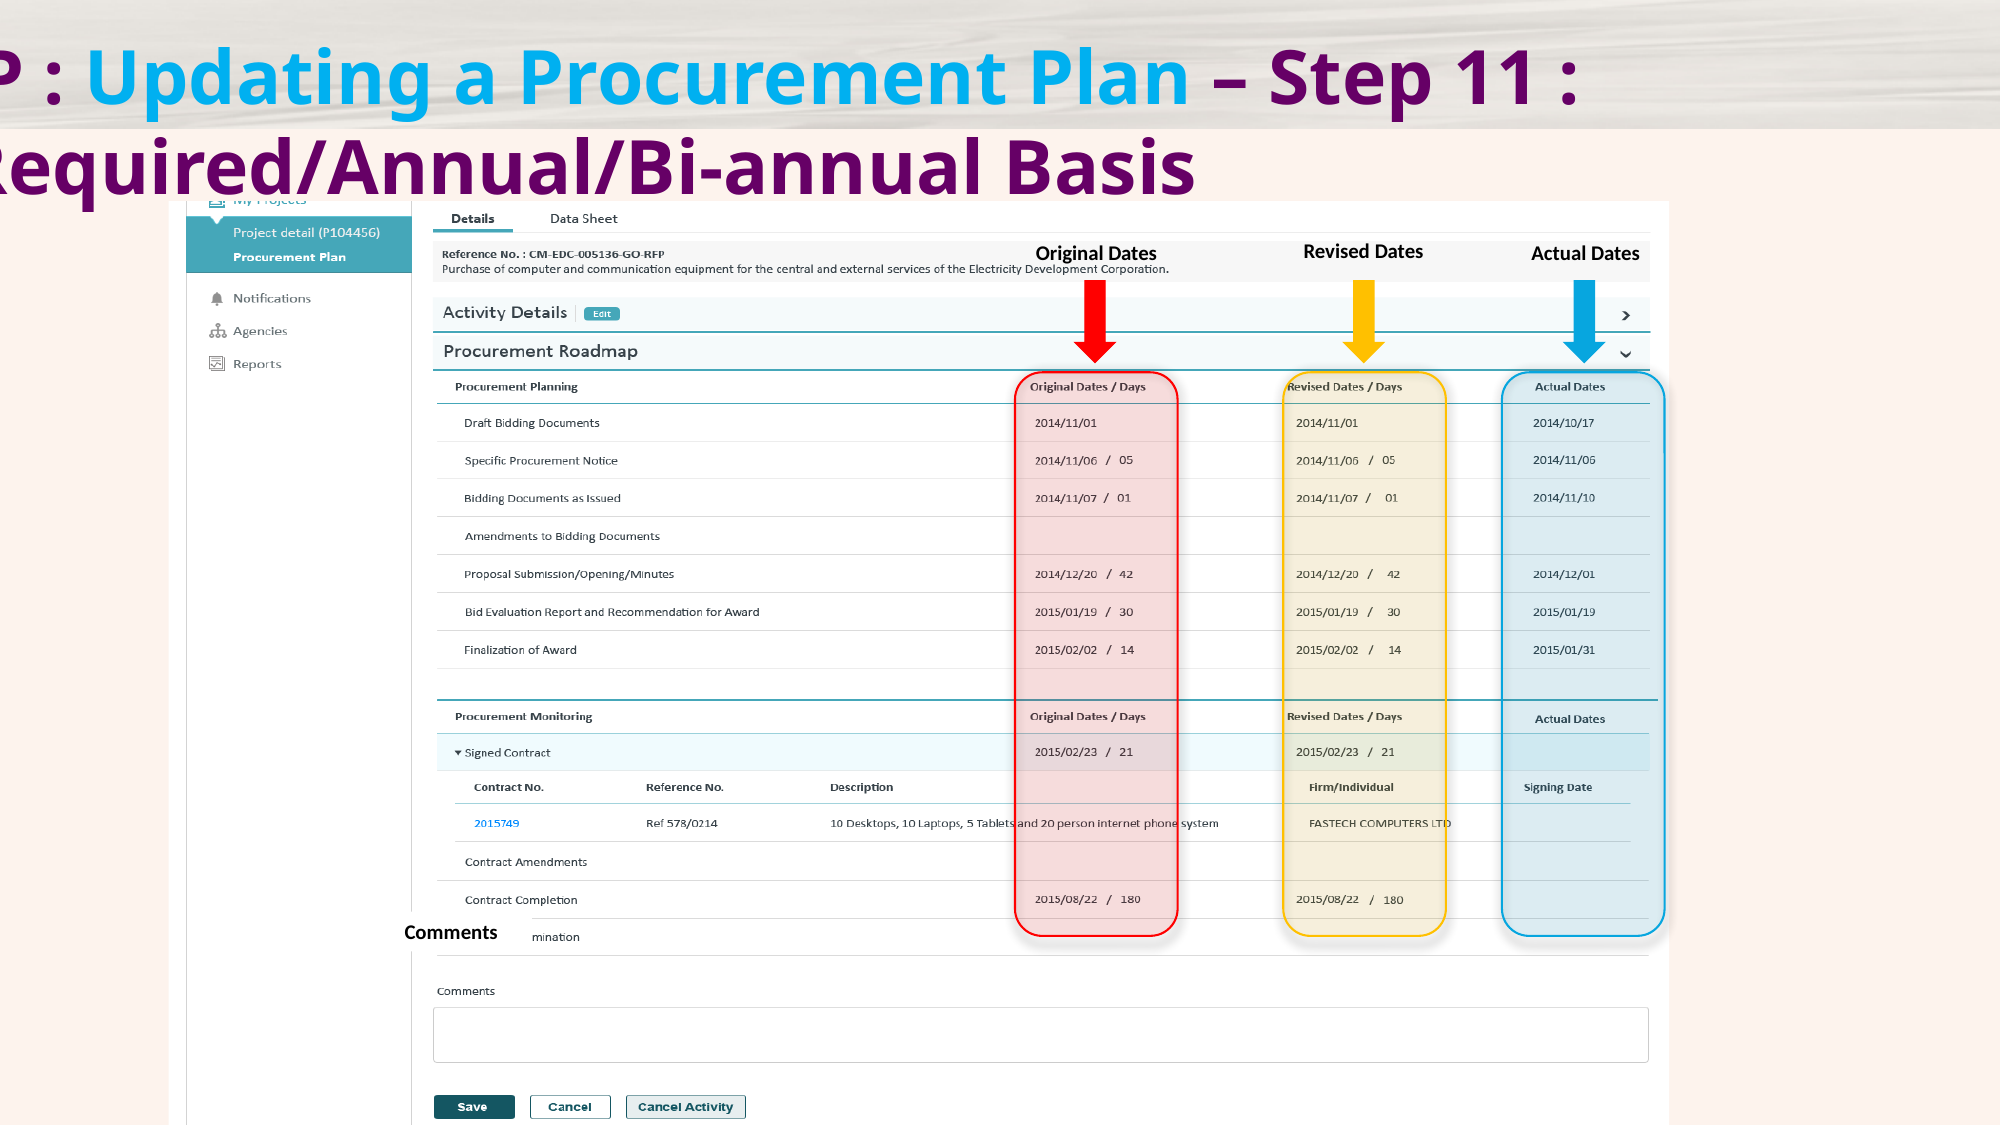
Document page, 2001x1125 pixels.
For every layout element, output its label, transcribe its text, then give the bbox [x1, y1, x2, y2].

picture [0, 0, 2000, 129]
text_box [1015, 230, 1667, 936]
picture [168, 201, 1670, 1125]
text_box STEP : Updating a Procurement Plan – Step 11 : As Required/Annual/Bi-annual Basis [0, 129, 1616, 217]
